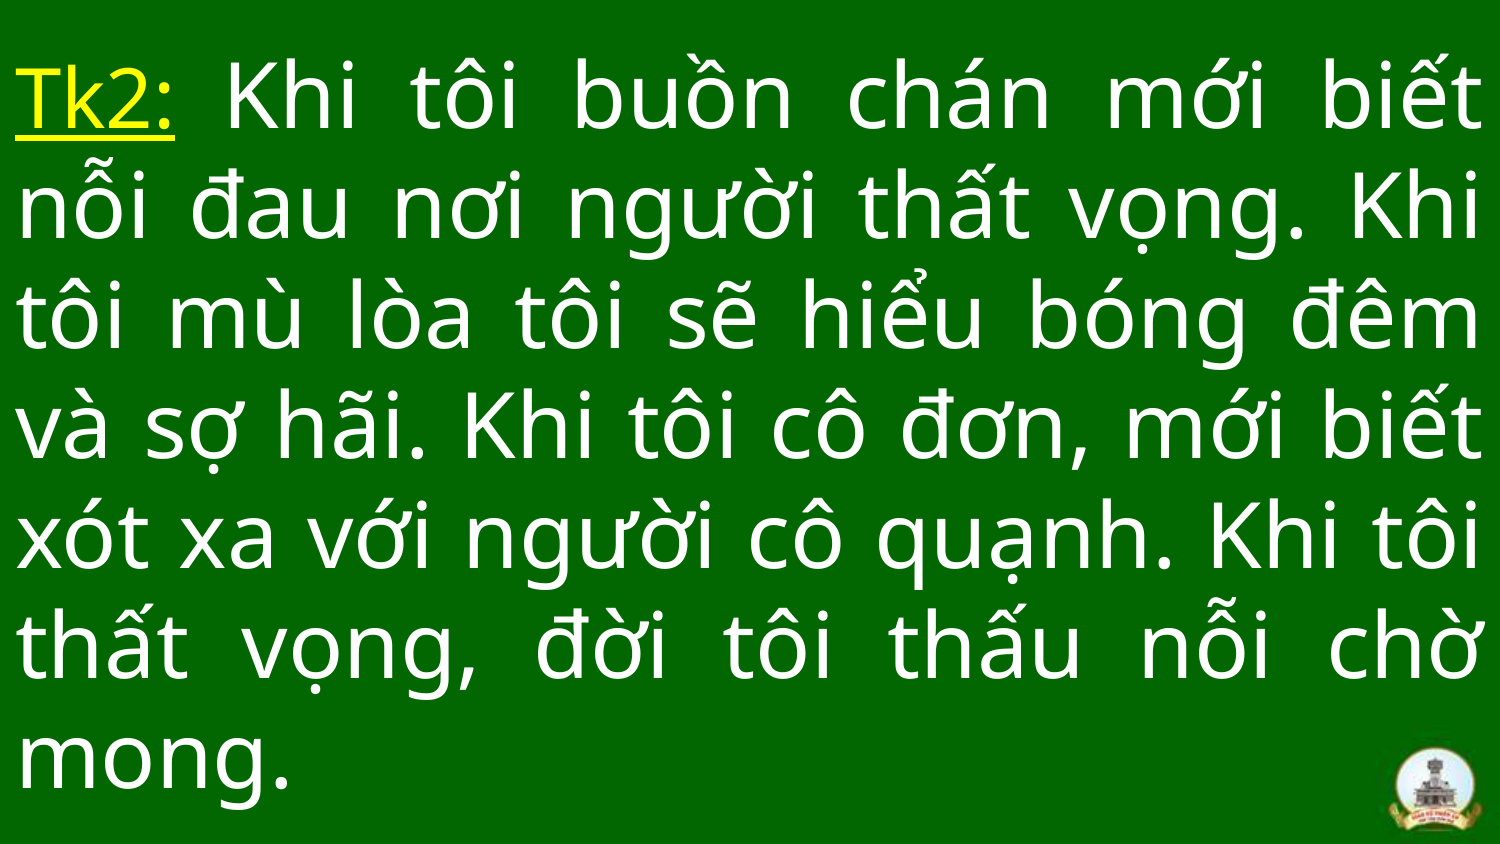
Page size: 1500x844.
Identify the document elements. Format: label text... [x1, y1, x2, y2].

title Tk2: Khi tôi buồn chán mới biết nỗi đau nơi người thất vọng. Khi tôi mù lòa tôi sẽ hiểu bóng đêm và sợ hãi. Khi tôi cô đơn, mới biết xót xa với người cô quạnh. Khi tôi thất vọng, đời tôi thấu nỗi chờ mong. [0, 0, 1500, 844]
